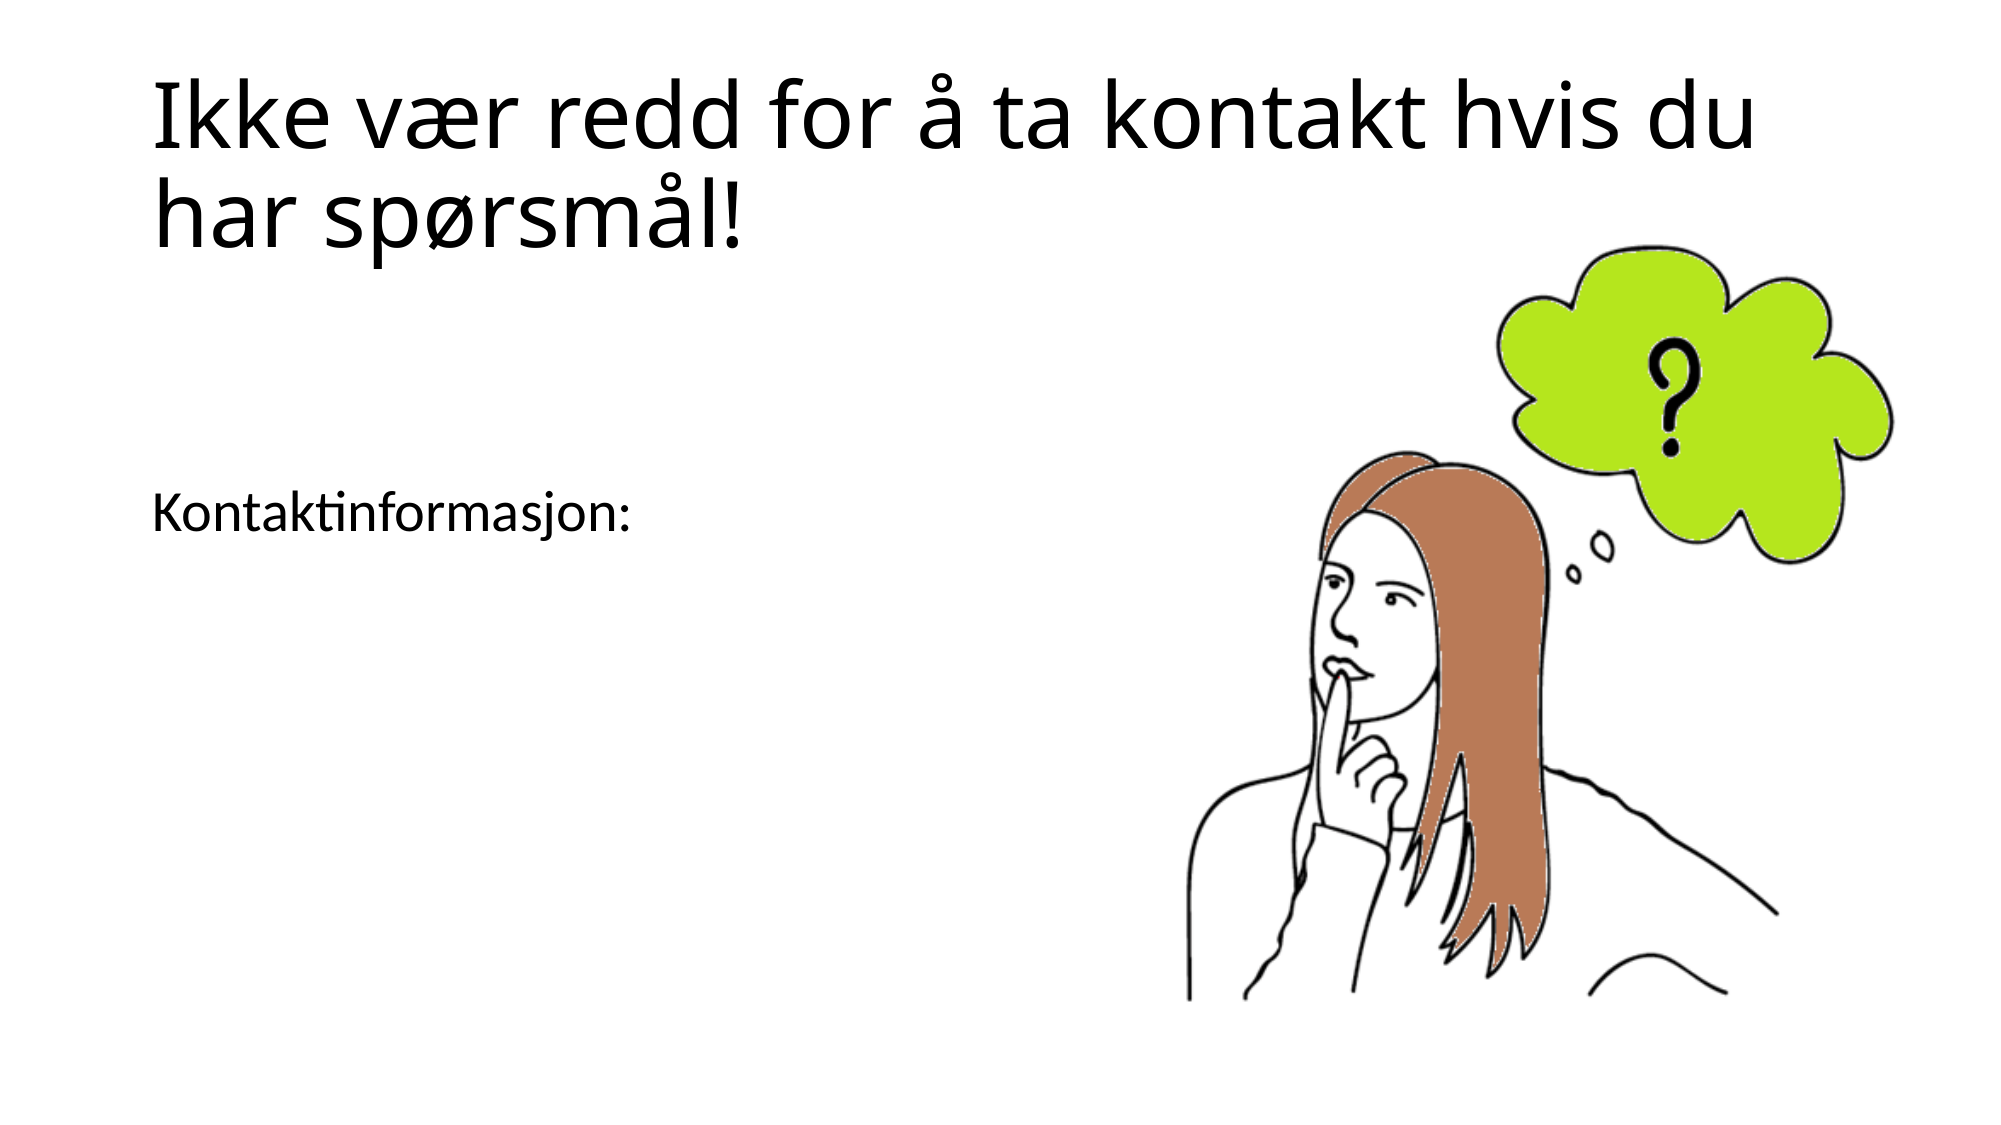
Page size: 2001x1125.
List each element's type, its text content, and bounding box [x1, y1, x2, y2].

picture [1180, 232, 1902, 1051]
list Kontaktinformasjon: [137, 299, 988, 1014]
title Ikke vær redd for å ta kontakt hvis du har spørsmål! [137, 59, 1863, 278]
